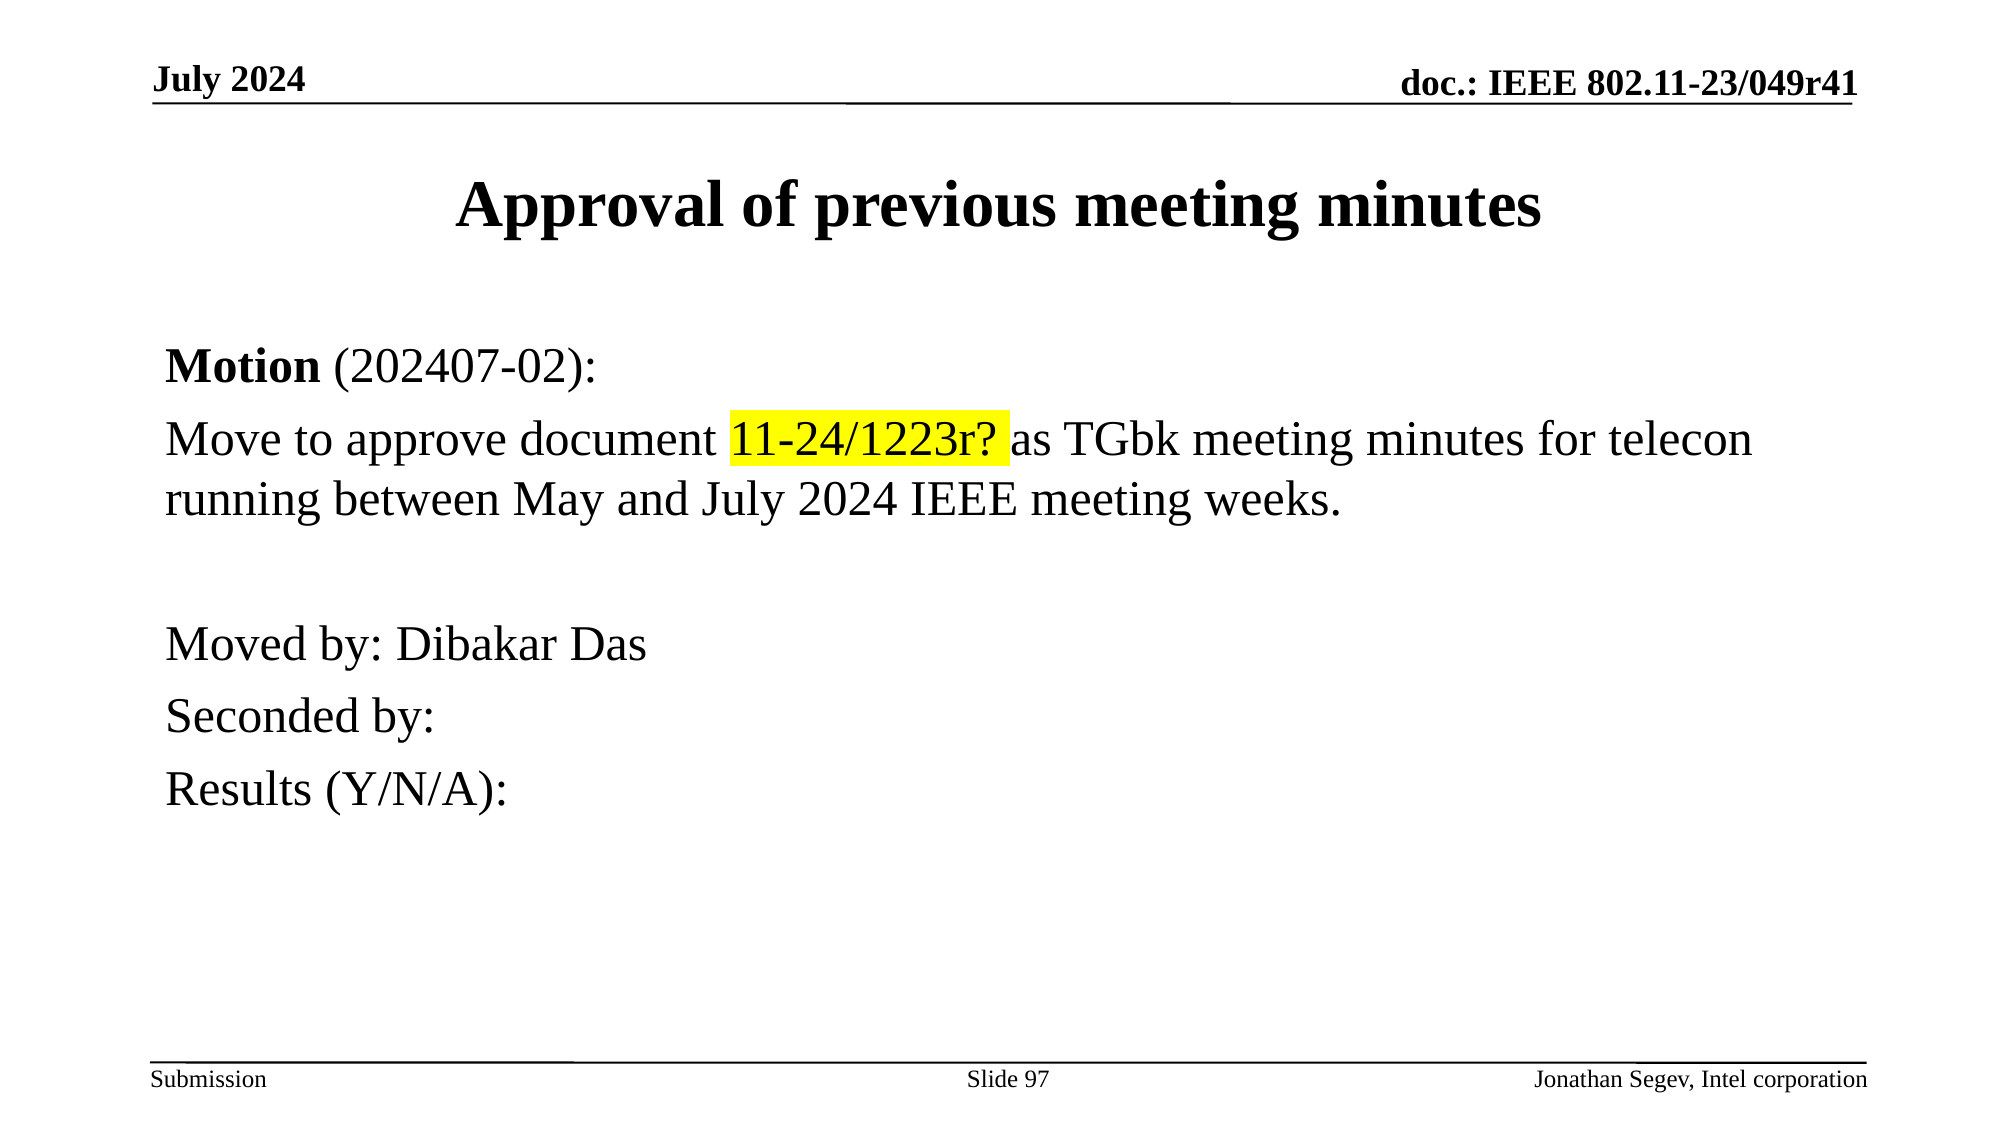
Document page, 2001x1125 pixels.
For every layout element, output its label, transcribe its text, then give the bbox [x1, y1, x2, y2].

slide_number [152, 54, 563, 100]
list Motion (202407-02): Move to approve document 11-24/1223r? as TGbk meeting minutes for telecon running between May and July 2024 IEEE meeting weeks. Moved by: Dibakar Das Seconded by: Results (Y/N/A): [149, 324, 1850, 1000]
slide_number Slide 97 [950, 1061, 1067, 1123]
title Approval of previous meeting minutes [149, 112, 1850, 288]
footer Jonathan Segev, Intel corporation [1171, 1061, 1869, 1093]
